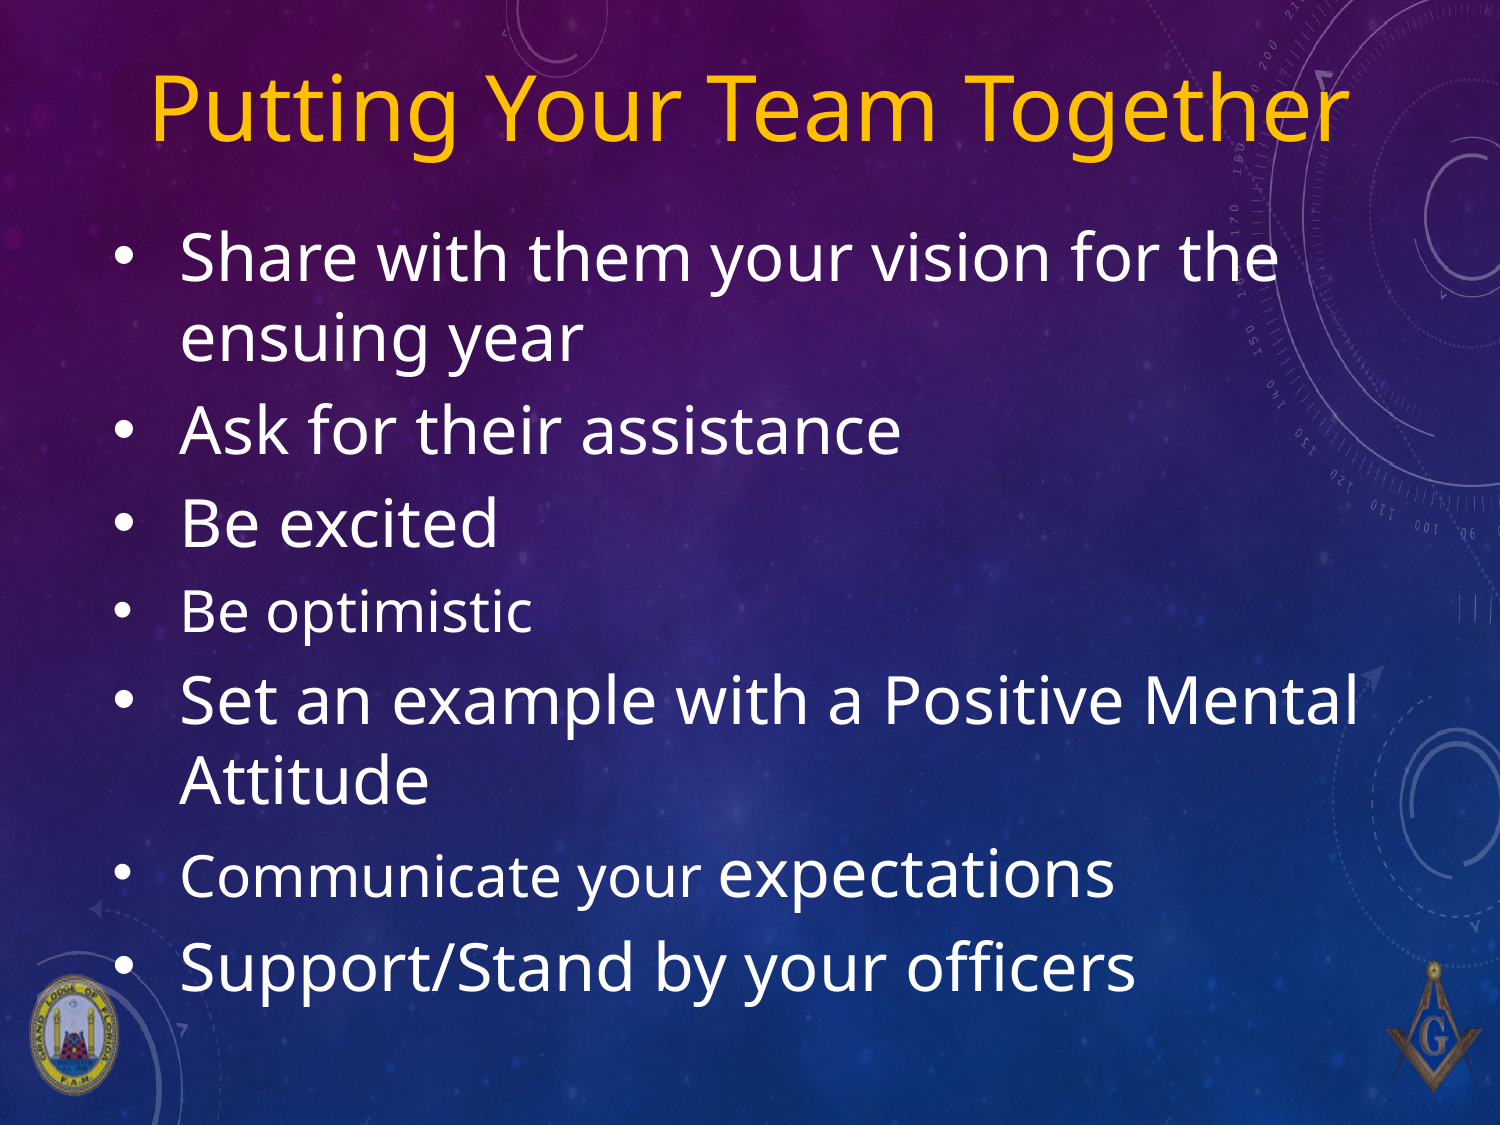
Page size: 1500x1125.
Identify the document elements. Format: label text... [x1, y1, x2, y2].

title Putting Your Team Together [75, 45, 1425, 166]
picture [0, 0, 1500, 1125]
list Share with them your vision for the ensuing year Ask for their assistance Be excited Be optimistic Set an example with a Positive Mental Attitude Communicate your expectations Support/Stand by your officers [75, 207, 1425, 1055]
